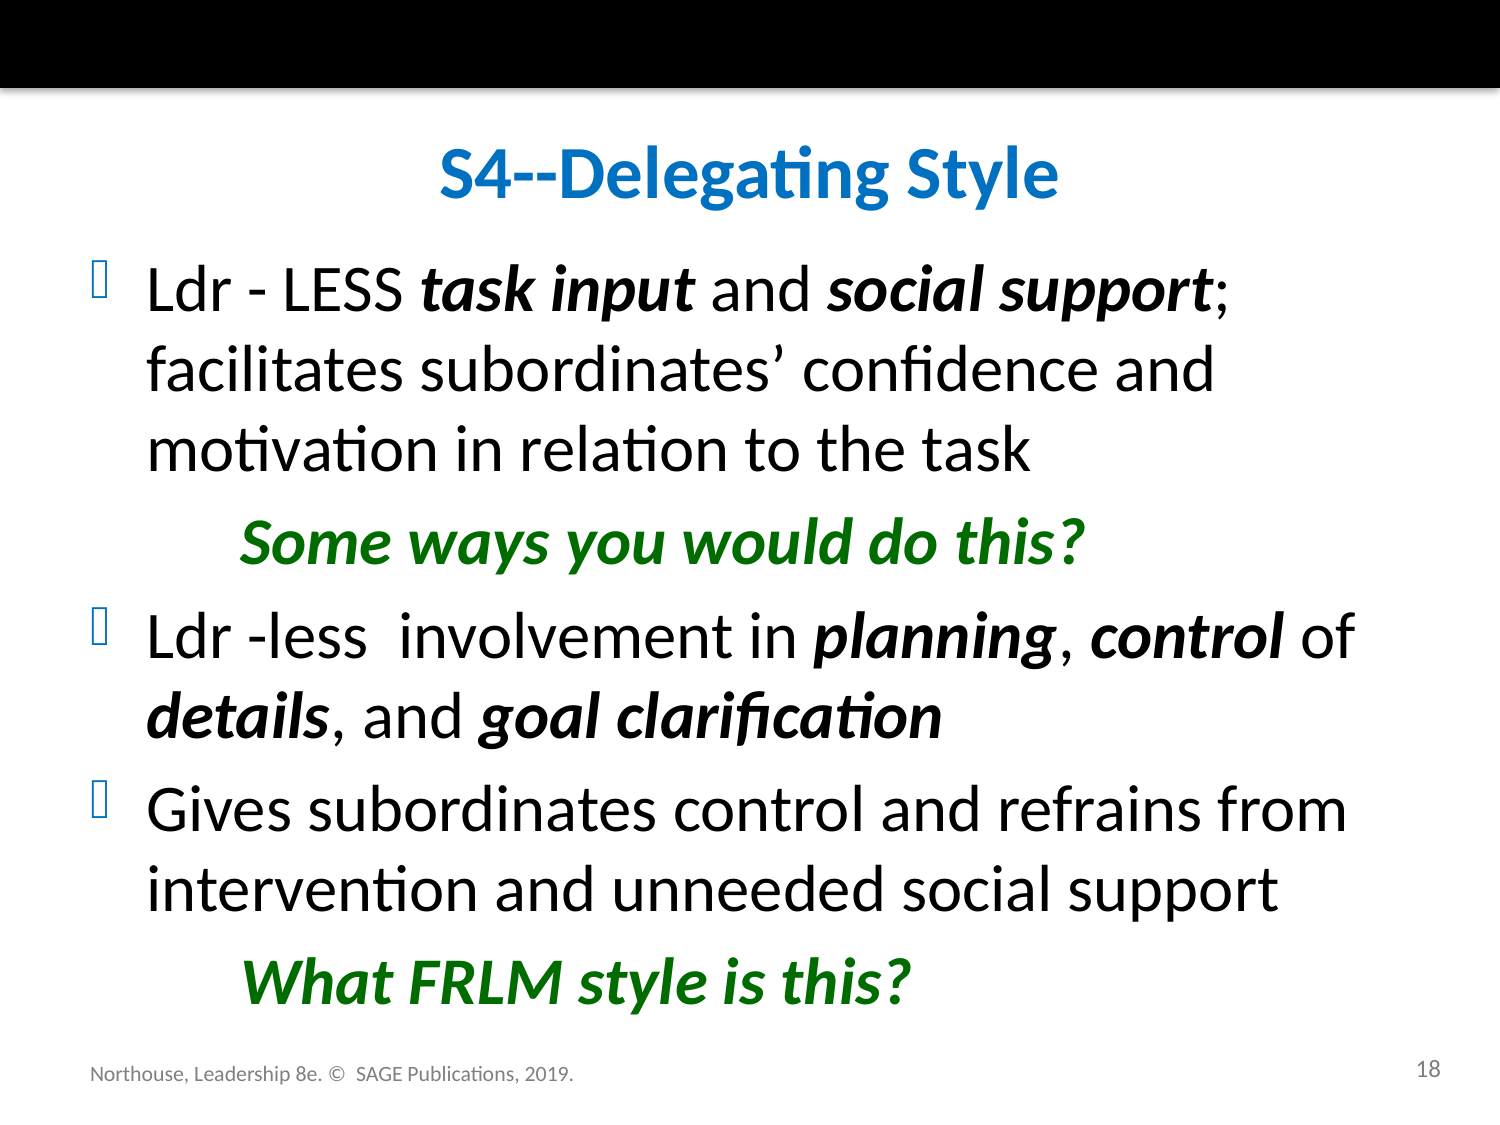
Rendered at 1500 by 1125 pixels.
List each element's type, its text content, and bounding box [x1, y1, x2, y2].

title S4--Delegating Style [74, 112, 1426, 226]
footer Northouse, Leadership 8e. © SAGE Publications, 2019. [75, 1042, 1088, 1103]
slide_number 18 [1393, 1038, 1457, 1098]
list Ldr - LESS task input and social support; facilitates subordinates’ confidence and motivation in relation to the task Some ways you would do this? Ldr -less involvement in planning, control of details, and goal clarification Gives subordinates control and refrains from intervention and unneeded social support What FRLM style is this? [74, 237, 1426, 1039]
